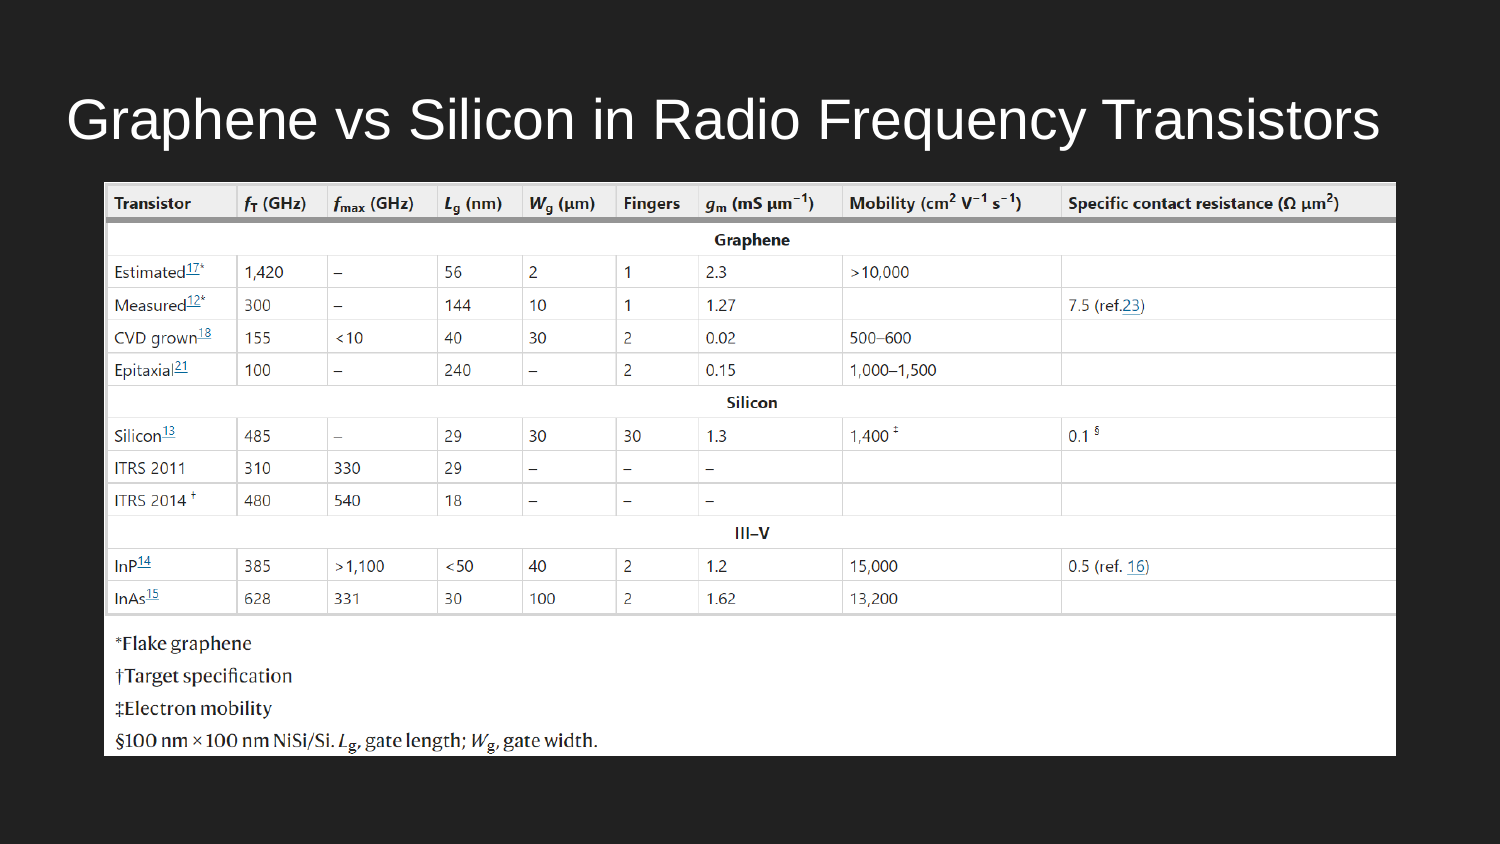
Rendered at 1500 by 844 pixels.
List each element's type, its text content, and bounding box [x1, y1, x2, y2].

picture [104, 182, 1396, 756]
title Graphene vs Silicon in Radio Frequency Transistors [51, 72, 1449, 167]
